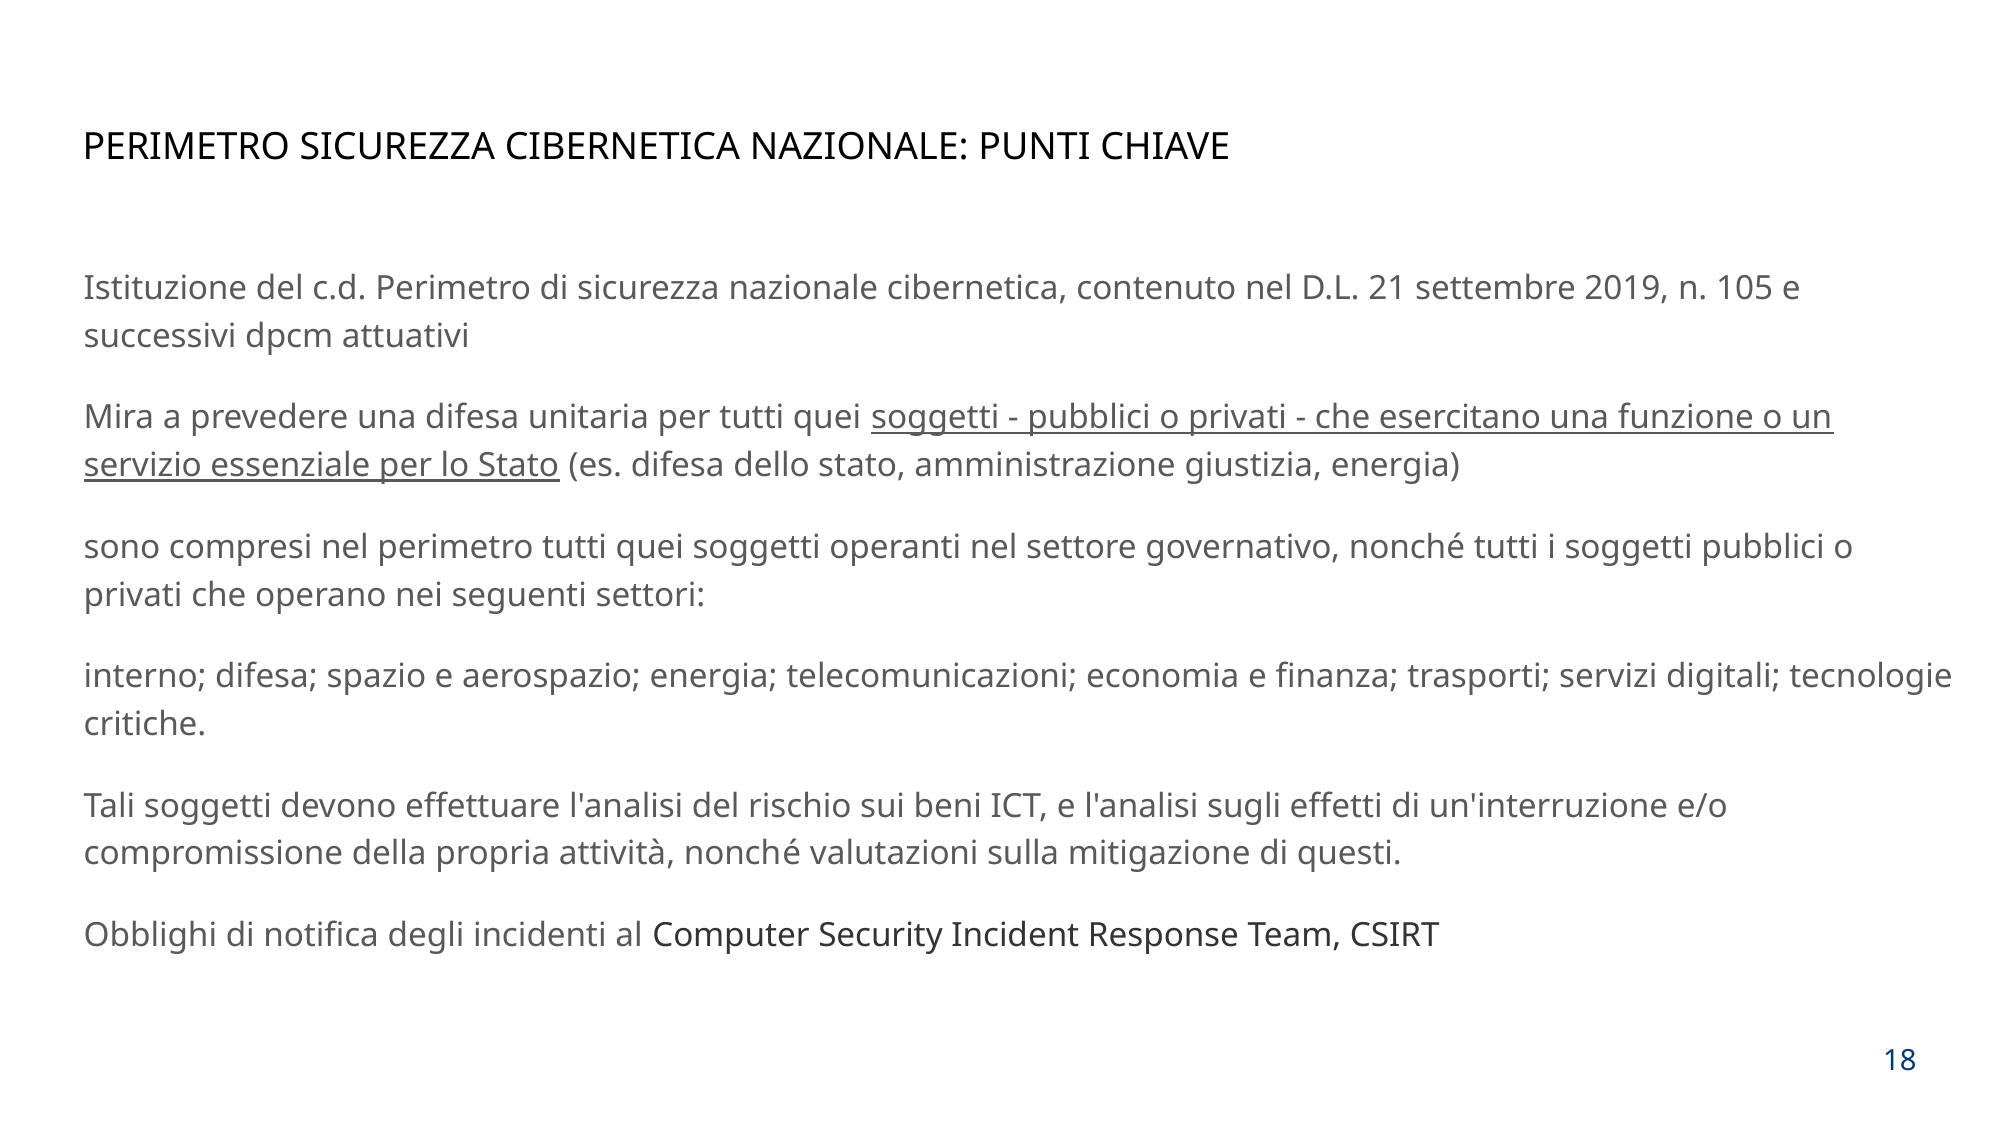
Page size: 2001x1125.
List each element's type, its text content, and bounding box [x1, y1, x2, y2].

text_box PERIMETRO SICUREZZA CIBERNETICA NAZIONALE: PUNTI CHIAVE [67, 114, 1246, 175]
list Istituzione del c.d. Perimetro di sicurezza nazionale cibernetica, contenuto nel D.L. 21 settembre 2019, n. 105 e successivi dpcm attuativi Mira a prevedere una difesa unitaria per tutti quei soggetti - pubblici o privati - che esercitano una funzione o un servizio essenziale per lo Stato (es. difesa dello stato, amministrazione giustizia, energia) sono compresi nel perimetro tutti quei soggetti operanti nel settore governativo, nonché tutti i soggetti pubblici o privati che operano nei seguenti settori: interno; difesa; spazio e aerospazio; energia; telecomunicazioni; economia e finanza; trasporti; servizi digitali; tecnologie critiche. Tali soggetti devono effettuare l'analisi del rischio sui beni ICT, e l'analisi sugli effetti di un'interruzione e/o compromissione della propria attività, nonché valutazioni sulla mitigazione di questi. Obblighi di notifica degli incidenti al Computer Security Incident Response Team, CSIRT [68, 250, 1976, 965]
slide_number 18 [1787, 1021, 1929, 1081]
